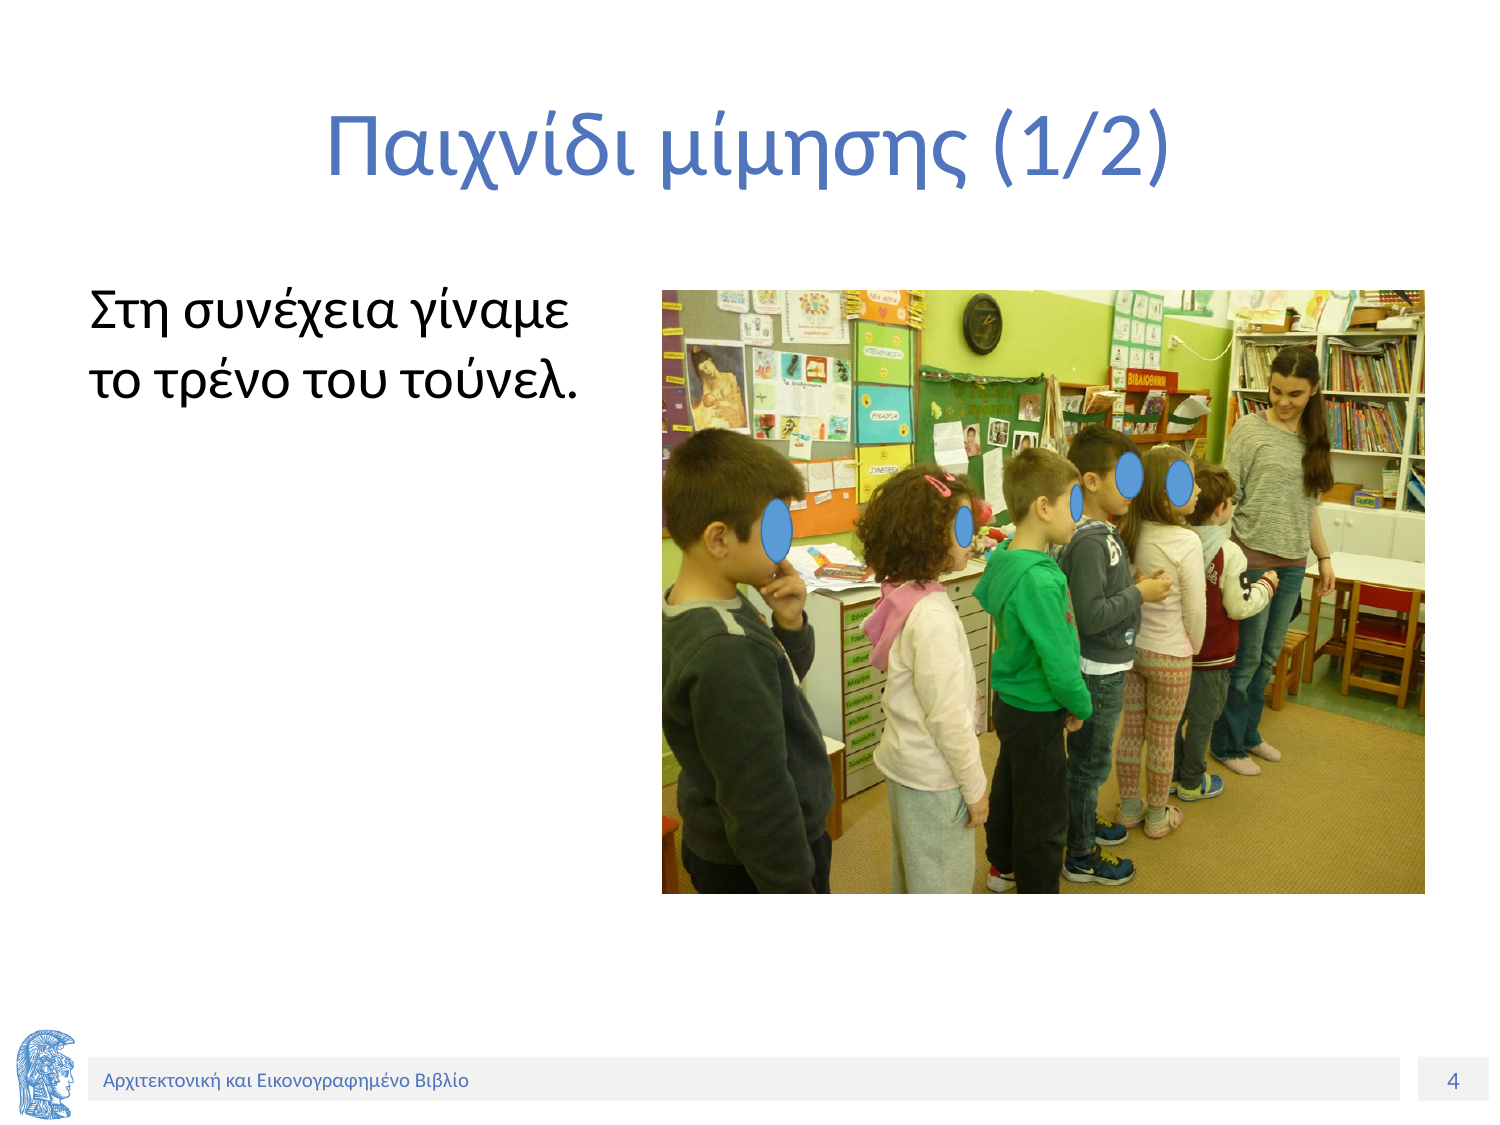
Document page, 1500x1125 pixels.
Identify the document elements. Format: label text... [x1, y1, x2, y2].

list Στη συνέχεια γίναμε το τρένο του τούνελ. [75, 262, 621, 1005]
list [662, 290, 1425, 894]
title Παιχνίδι μίμησης (1/2) [75, 45, 1425, 233]
picture [9, 1026, 81, 1120]
